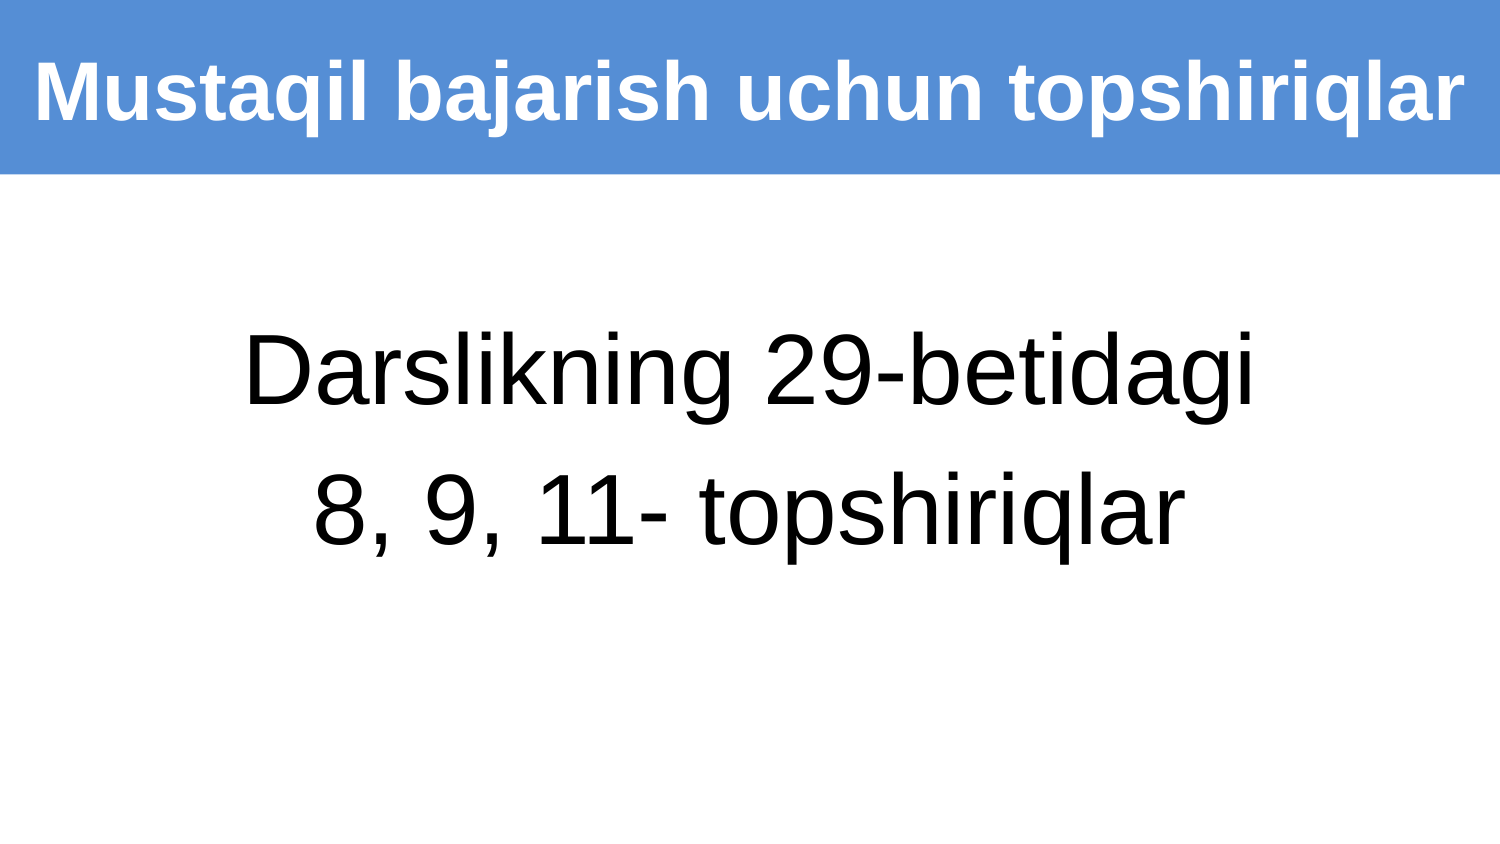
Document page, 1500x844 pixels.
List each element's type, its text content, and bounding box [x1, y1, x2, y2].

title Mustaqil bajarish uchun topshiriqlar [0, 0, 1500, 175]
list Darslikning 29-betidagi 8, 9, 11- topshiriqlar [75, 196, 1425, 754]
